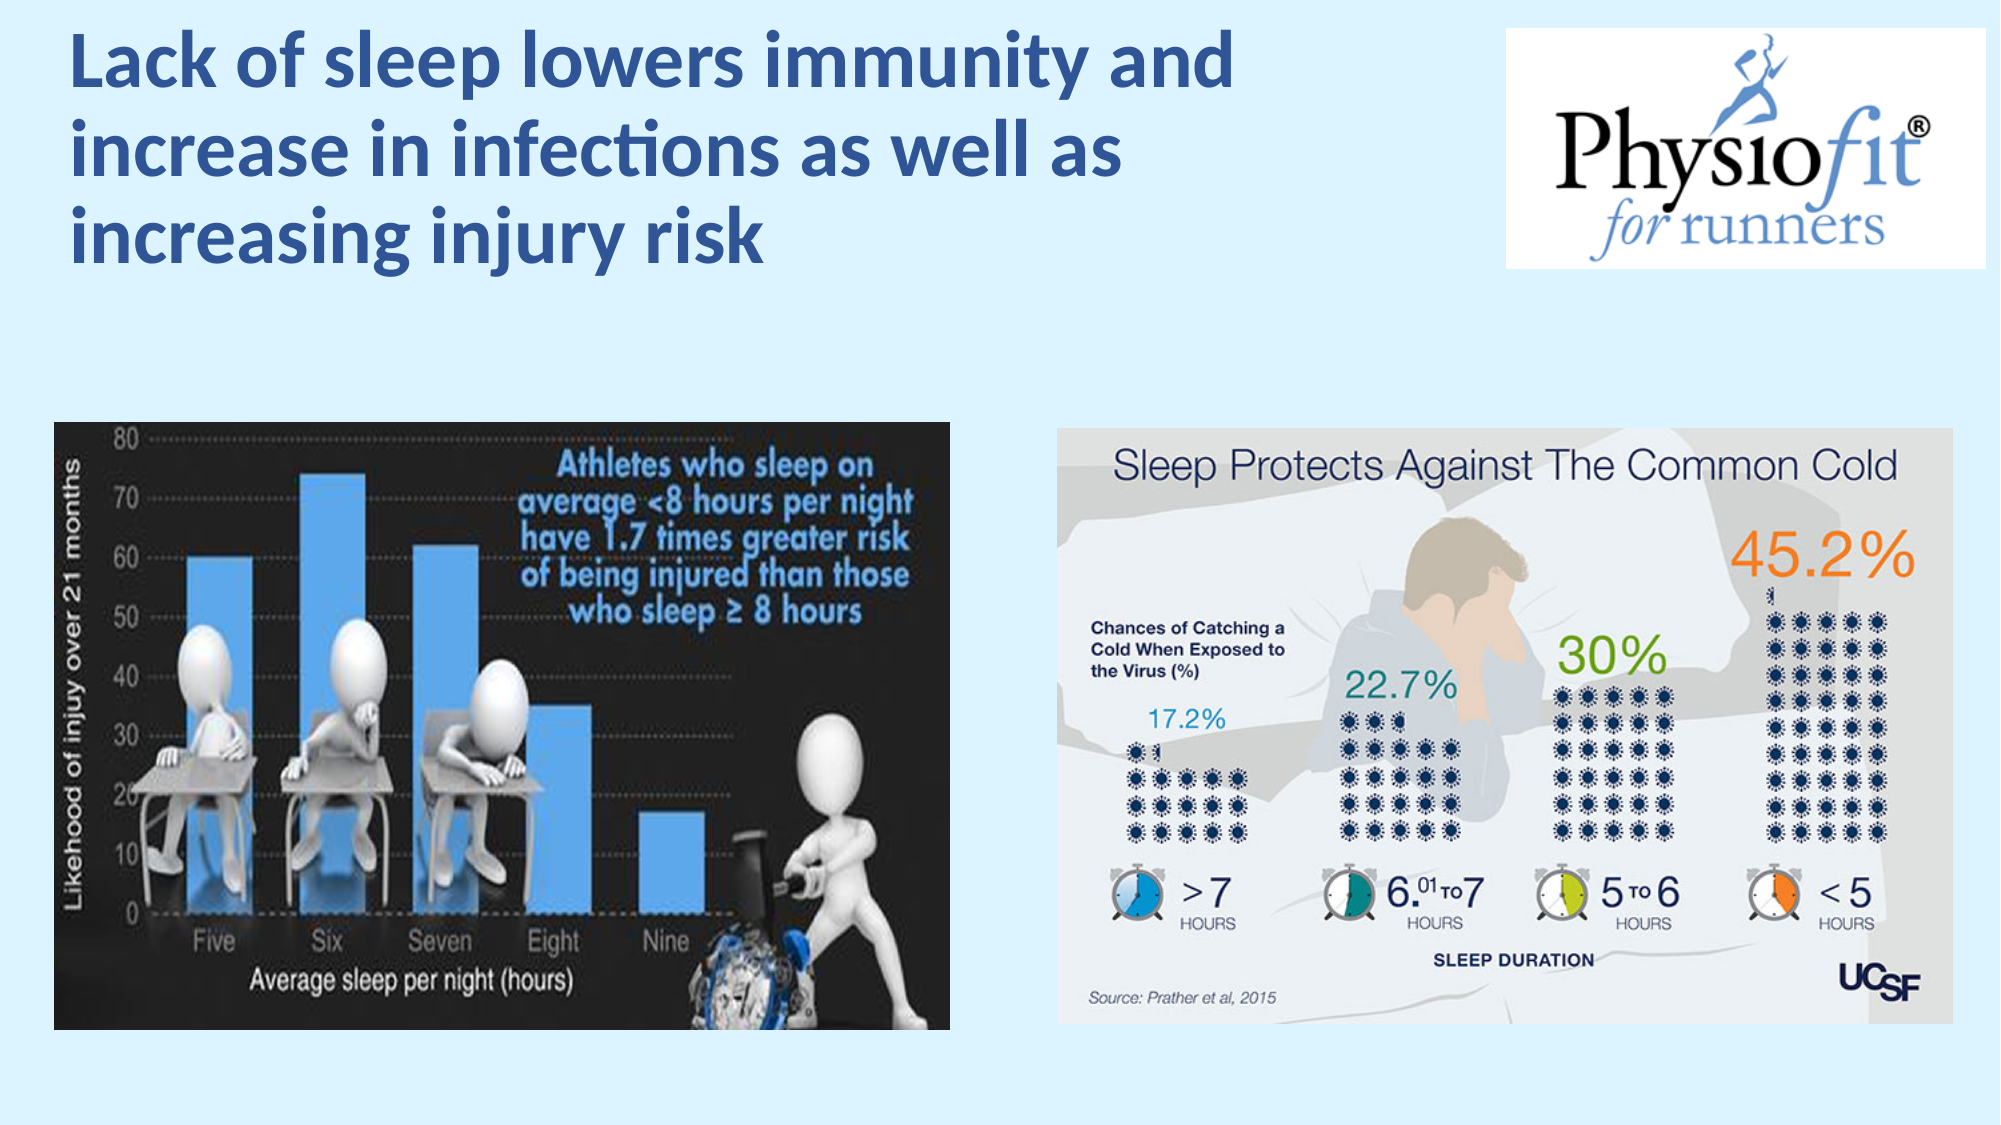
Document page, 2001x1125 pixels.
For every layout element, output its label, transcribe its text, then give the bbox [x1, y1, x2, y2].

title Lack of sleep lowers immunity and increase in infections as well as increasing injury risk [54, 8, 1486, 290]
picture [1506, 28, 1986, 270]
picture [54, 422, 950, 1030]
picture [1057, 428, 1953, 1024]
